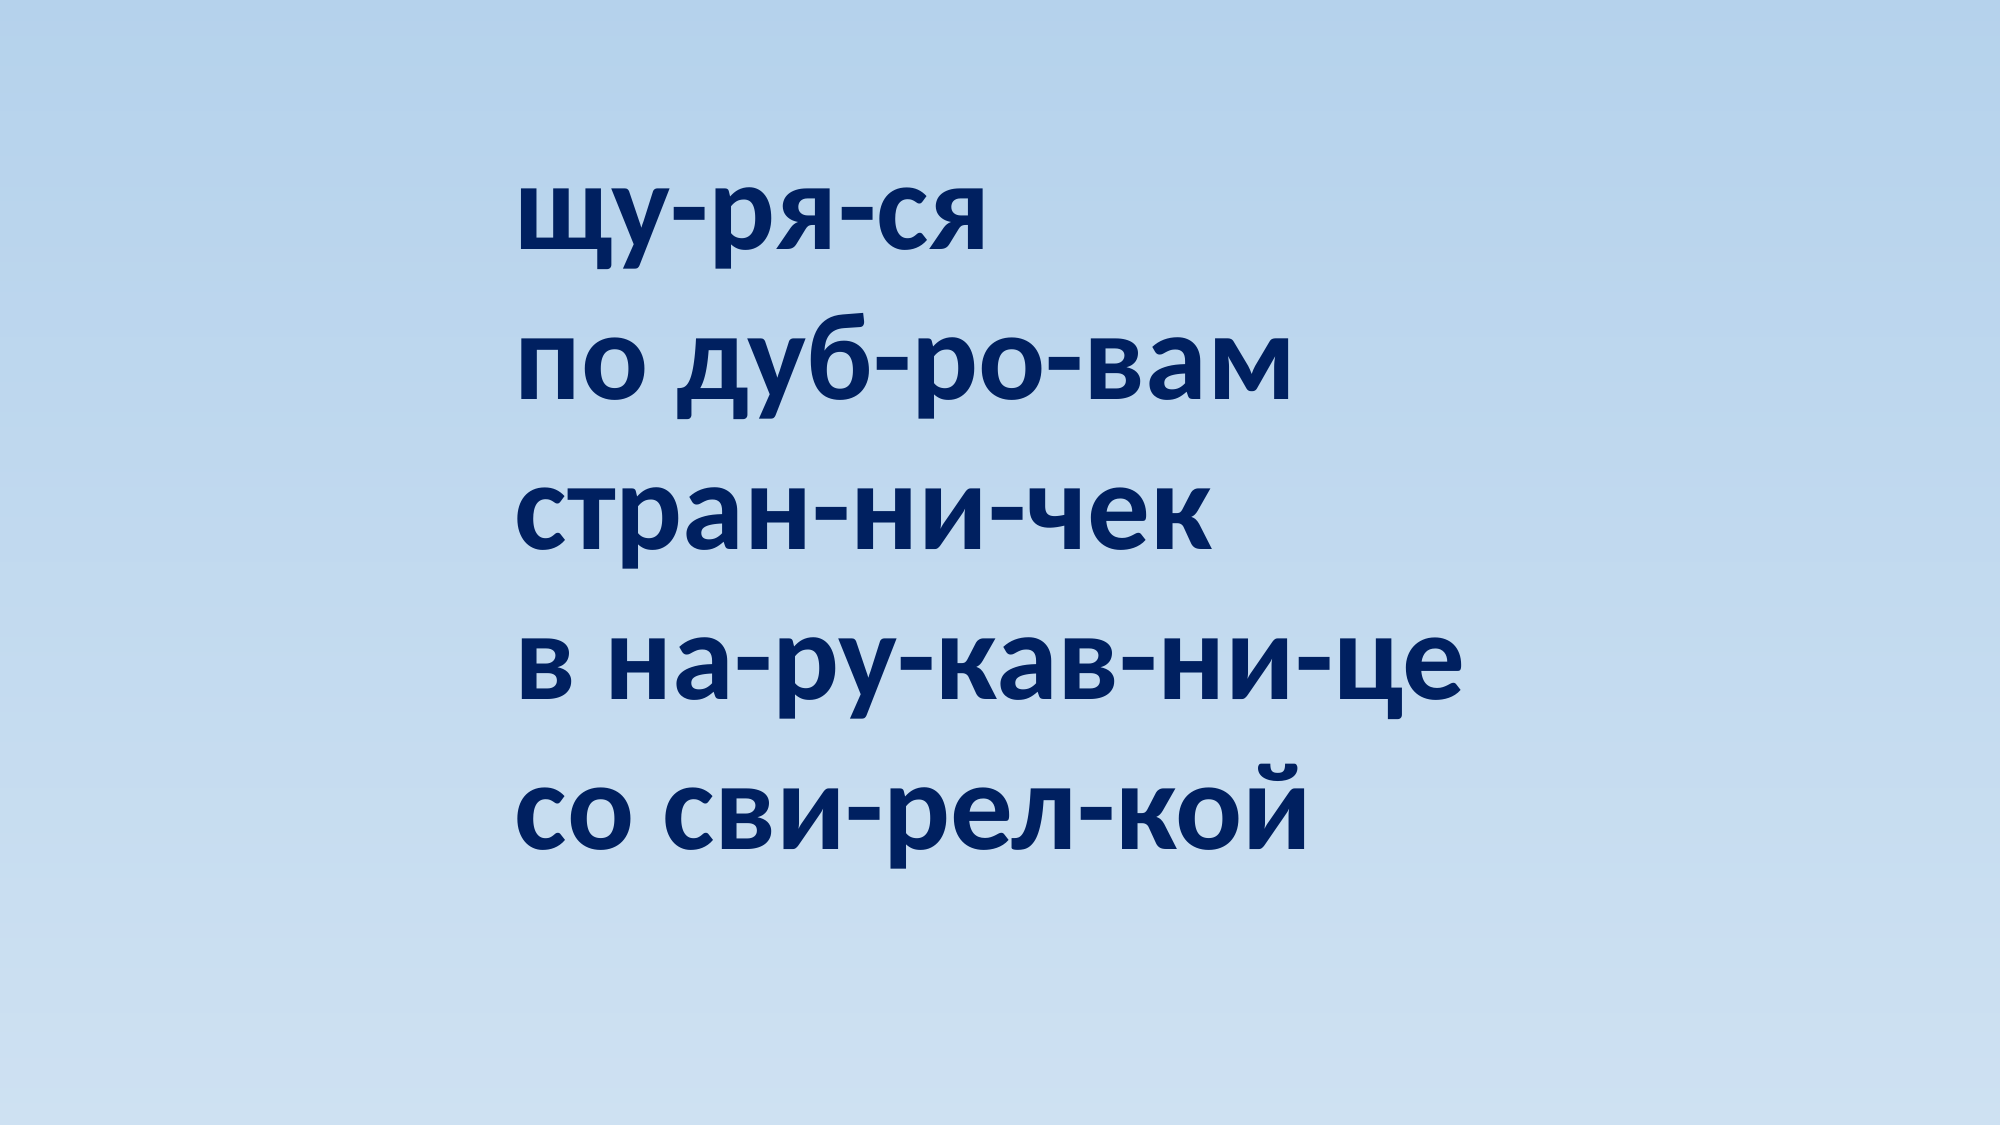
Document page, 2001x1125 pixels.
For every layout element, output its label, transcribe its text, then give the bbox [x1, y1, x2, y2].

text_box щу-ря-ся по дуб-ро-вам стран-ни-чек в на-ру-кав-ни-це со сви-рел-кой [499, 117, 1639, 883]
